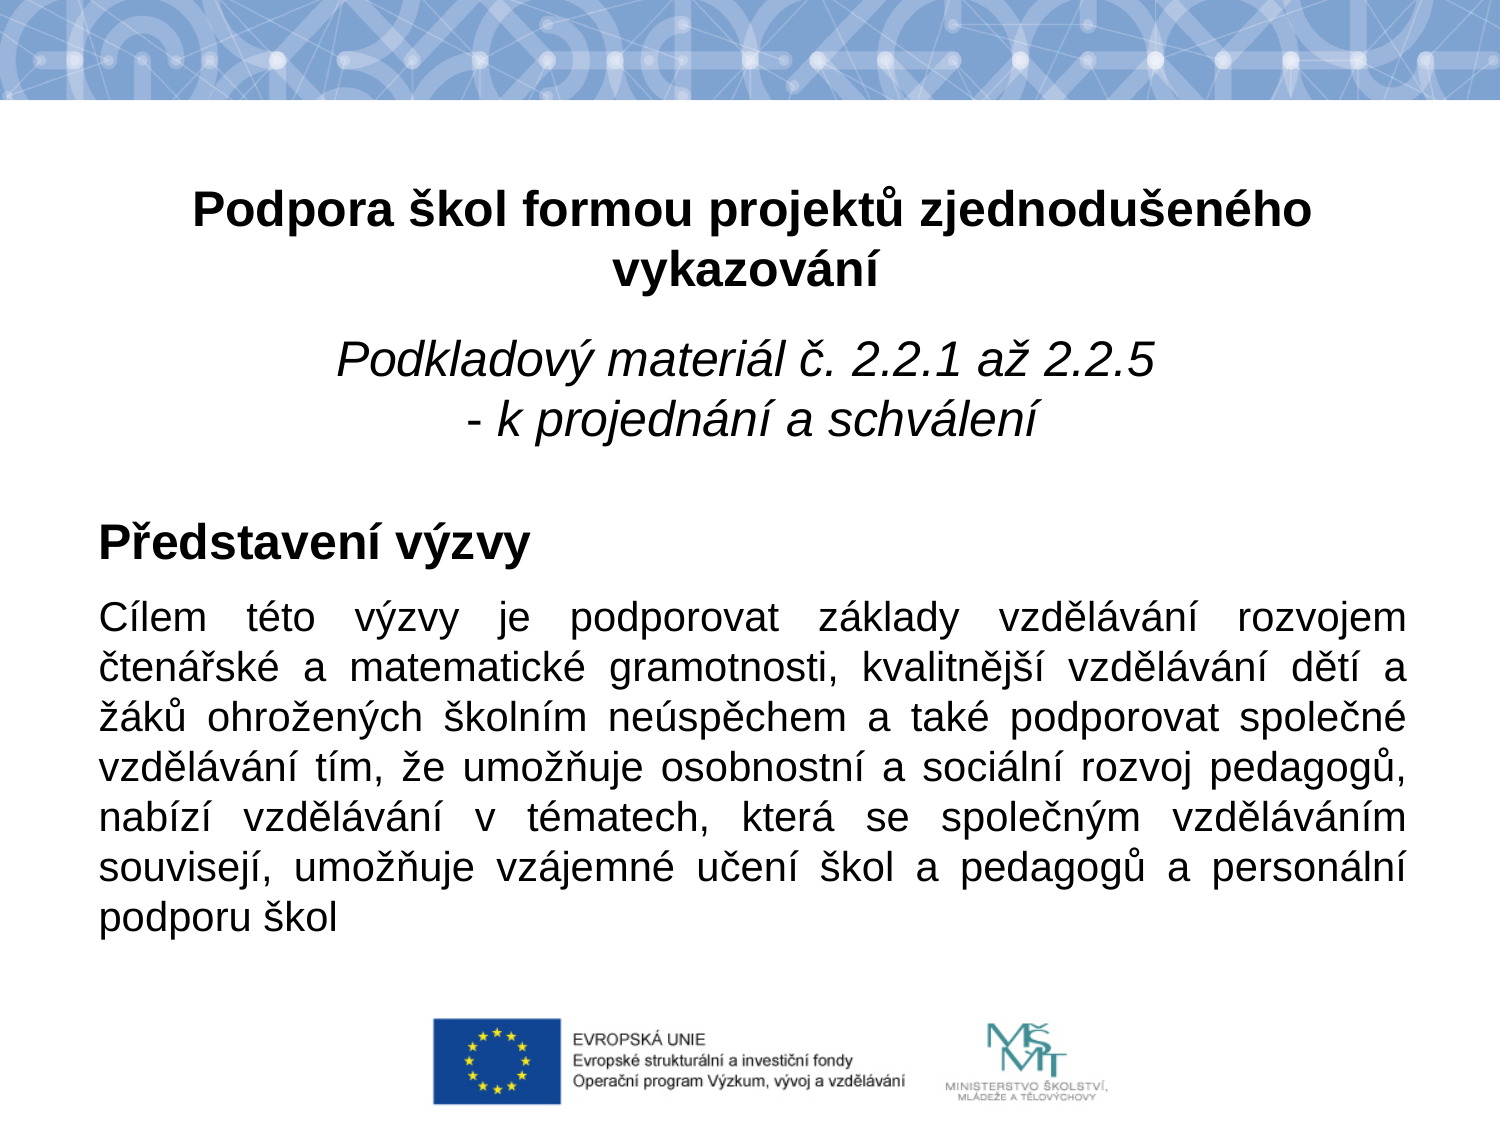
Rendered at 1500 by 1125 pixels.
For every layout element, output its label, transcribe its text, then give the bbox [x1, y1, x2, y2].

text_box Představení výzvy Cílem této výzvy je podporovat základy vzdělávání rozvojem čtenářské a matematické gramotnosti, kvalitnější vzdělávání dětí a žáků ohrožených školním neúspěchem a také podporovat společné vzdělávání tím, že umožňuje osobnostní a sociální rozvoj pedagogů, nabízí vzdělávání v tématech, která se společným vzděláváním souvisejí, umožňuje vzájemné učení škol a pedagogů a personální podporu škol [83, 482, 1423, 948]
picture [388, 977, 1145, 1125]
text_box Podpora škol formou projektů zjednodušeného vykazování Podkladový materiál č. 2.2.1 až 2.2.5 - k projednání a schválení [83, 169, 1423, 482]
picture [0, 0, 1500, 101]
